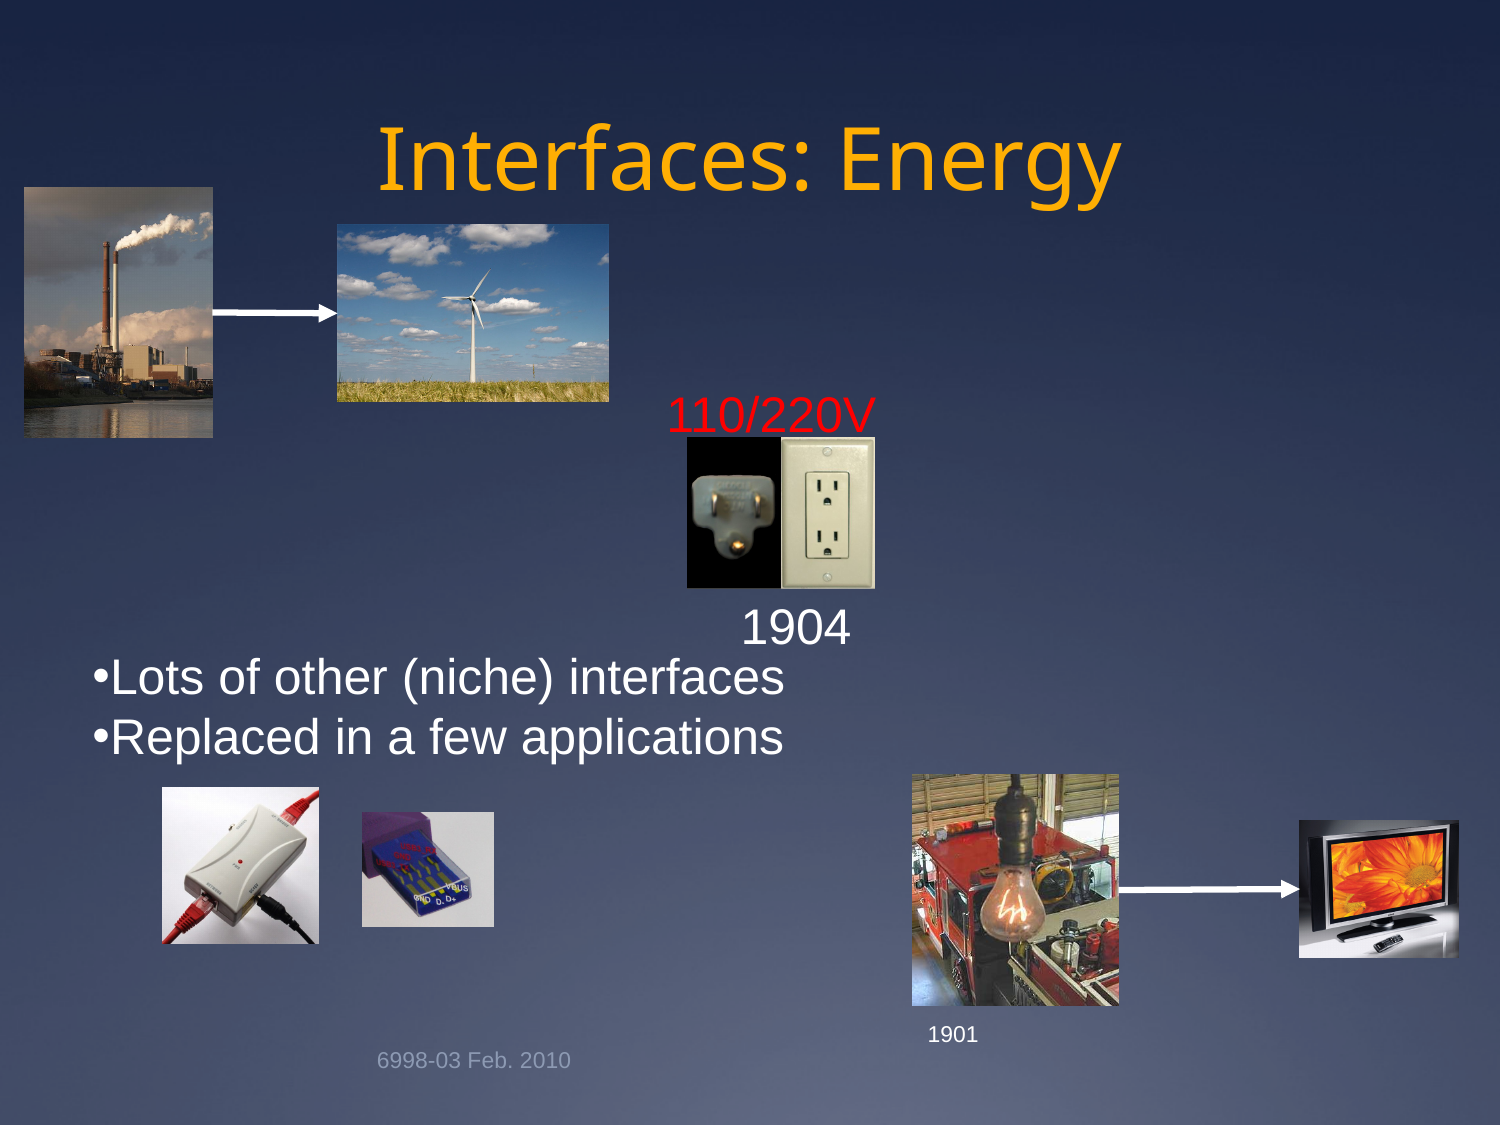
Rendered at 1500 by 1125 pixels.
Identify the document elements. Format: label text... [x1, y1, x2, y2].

picture [336, 223, 610, 403]
text_box [912, 1018, 994, 1024]
text_box [214, 193, 221, 225]
picture [686, 436, 877, 590]
picture [361, 811, 495, 928]
text_box 1901 [912, 1026, 994, 1055]
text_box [211, 311, 339, 315]
picture [161, 786, 320, 945]
footer 6998-03 Feb. 2010 [361, 1029, 1288, 1090]
text_box 1904 [725, 609, 867, 663]
text_box 110/220V [651, 374, 892, 450]
picture [1298, 819, 1460, 959]
title Interfaces: Energy [100, 95, 1400, 225]
picture [911, 773, 1120, 1007]
picture [23, 186, 214, 439]
text_box Lots of other (niche) interfaces Replaced in a few applications [13, 637, 801, 773]
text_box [1117, 887, 1301, 892]
